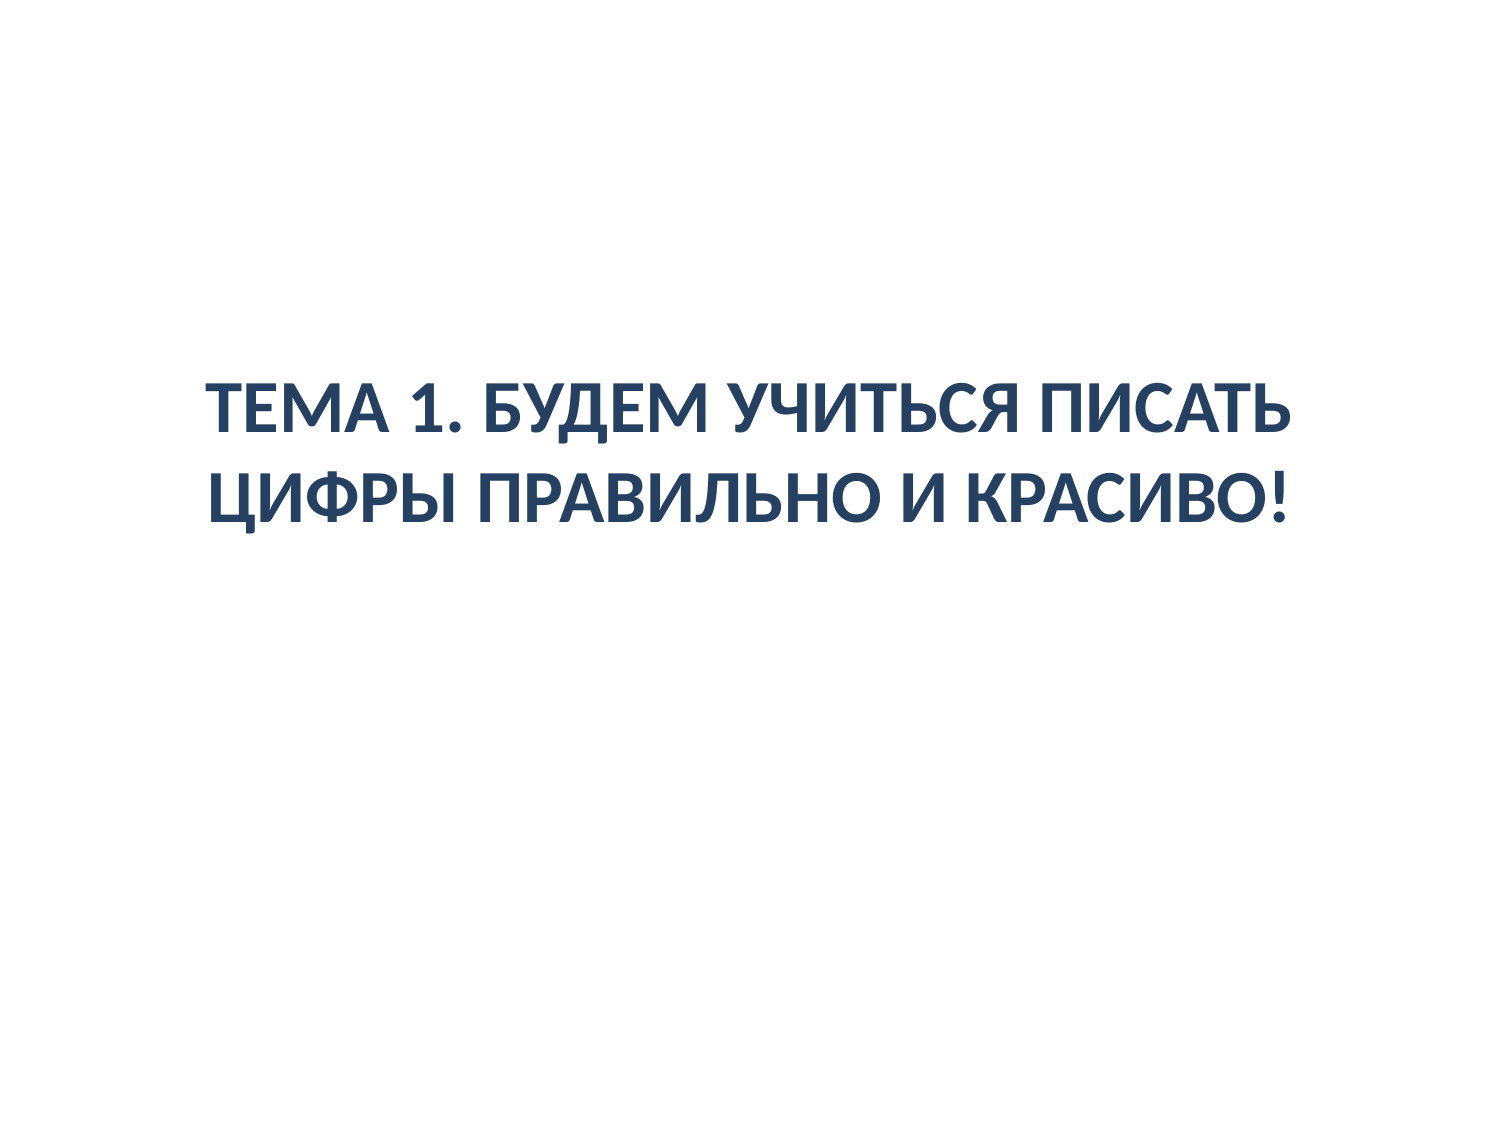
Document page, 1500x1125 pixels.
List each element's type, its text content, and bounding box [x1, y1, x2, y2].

text_box ТЕМА 1. БУДЕМ УЧИТЬСЯ ПИСАТЬ ЦИФРЫ ПРАВИЛЬНО И КРАСИВО! [76, 349, 1424, 545]
